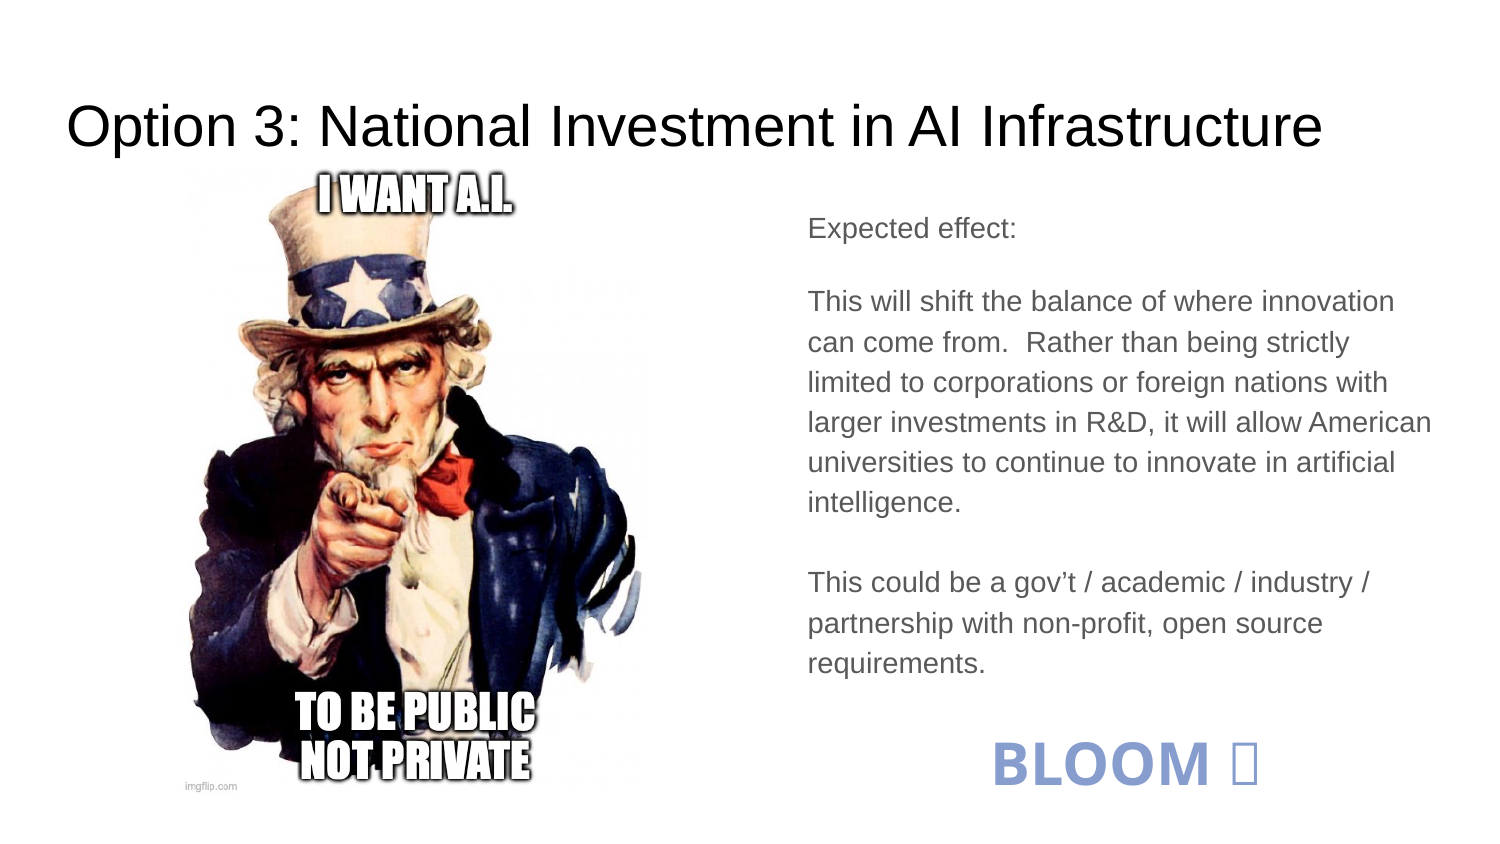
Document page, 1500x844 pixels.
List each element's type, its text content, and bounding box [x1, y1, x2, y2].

picture [181, 166, 650, 794]
title Option 3: National Investment in AI Infrastructure [51, 72, 1449, 167]
list Expected effect: This will shift the balance of where innovation can come from. Rather than being strictly limited to corporations or foreign nations with larger investments in R&D, it will allow American universities to continue to innovate in artificial intelligence. This could be a gov’t / academic / industry / partnership with non-profit, open source requirements. [792, 189, 1449, 750]
text_box BLOOM 🌸 [904, 700, 1302, 813]
